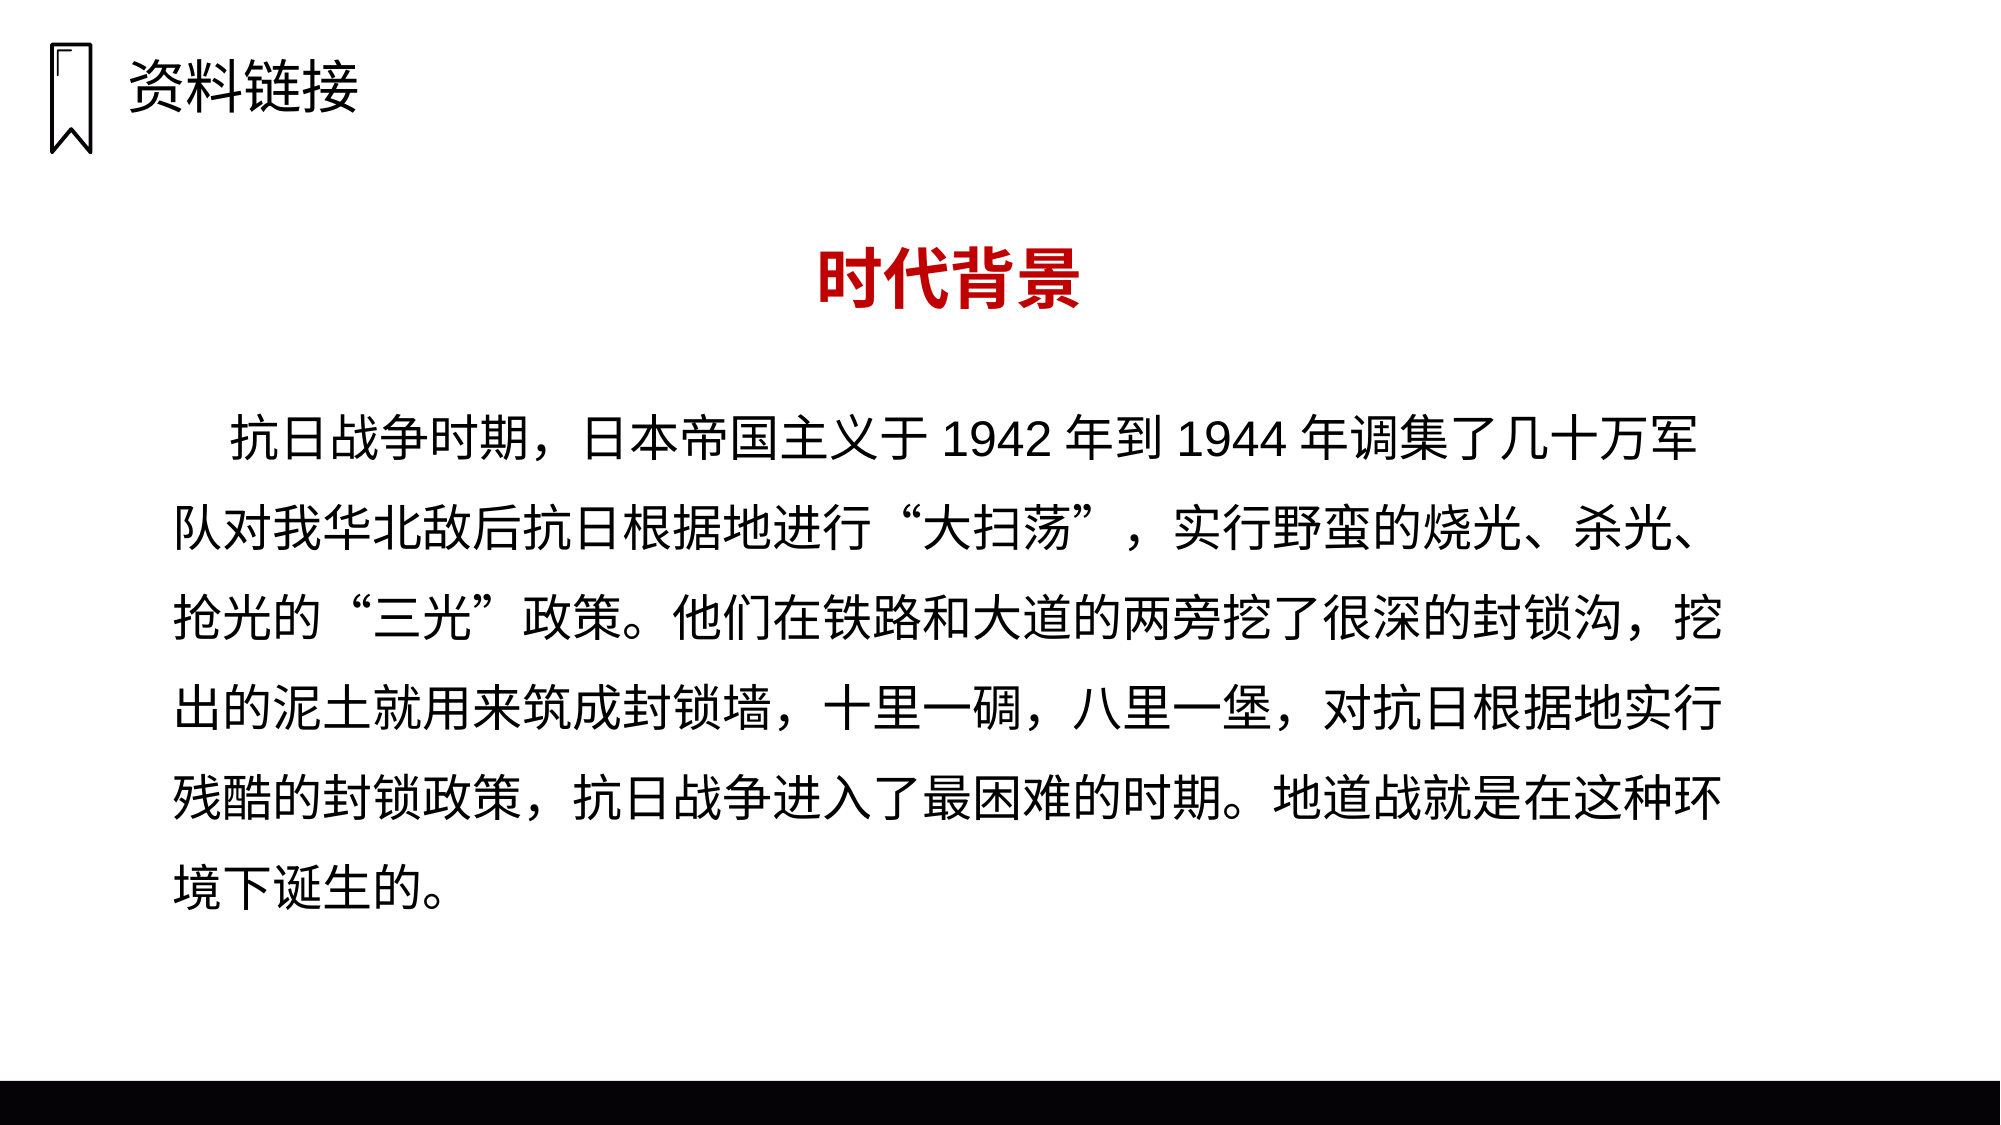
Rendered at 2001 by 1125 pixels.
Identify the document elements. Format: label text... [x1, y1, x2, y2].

text_box 资料链接 [112, 42, 375, 128]
text_box 抗日战争时期，日本帝国主义于1942年到1944年调集了几十万军队对我华北敌后抗日根据地进行“大扫荡”，实行野蛮的烧光、杀光、抢光的“三光”政策。他们在铁路和大道的两旁挖了很深的封锁沟，挖出的泥土就用来筑成封锁墙，十里一碉，八里一堡，对抗日根据地实行残酷的封锁政策，抗日战争进入了最困难的时期。地道战就是在这种环境下诞生的。 [157, 369, 1743, 924]
text_box 时代背景 [620, 229, 1280, 324]
